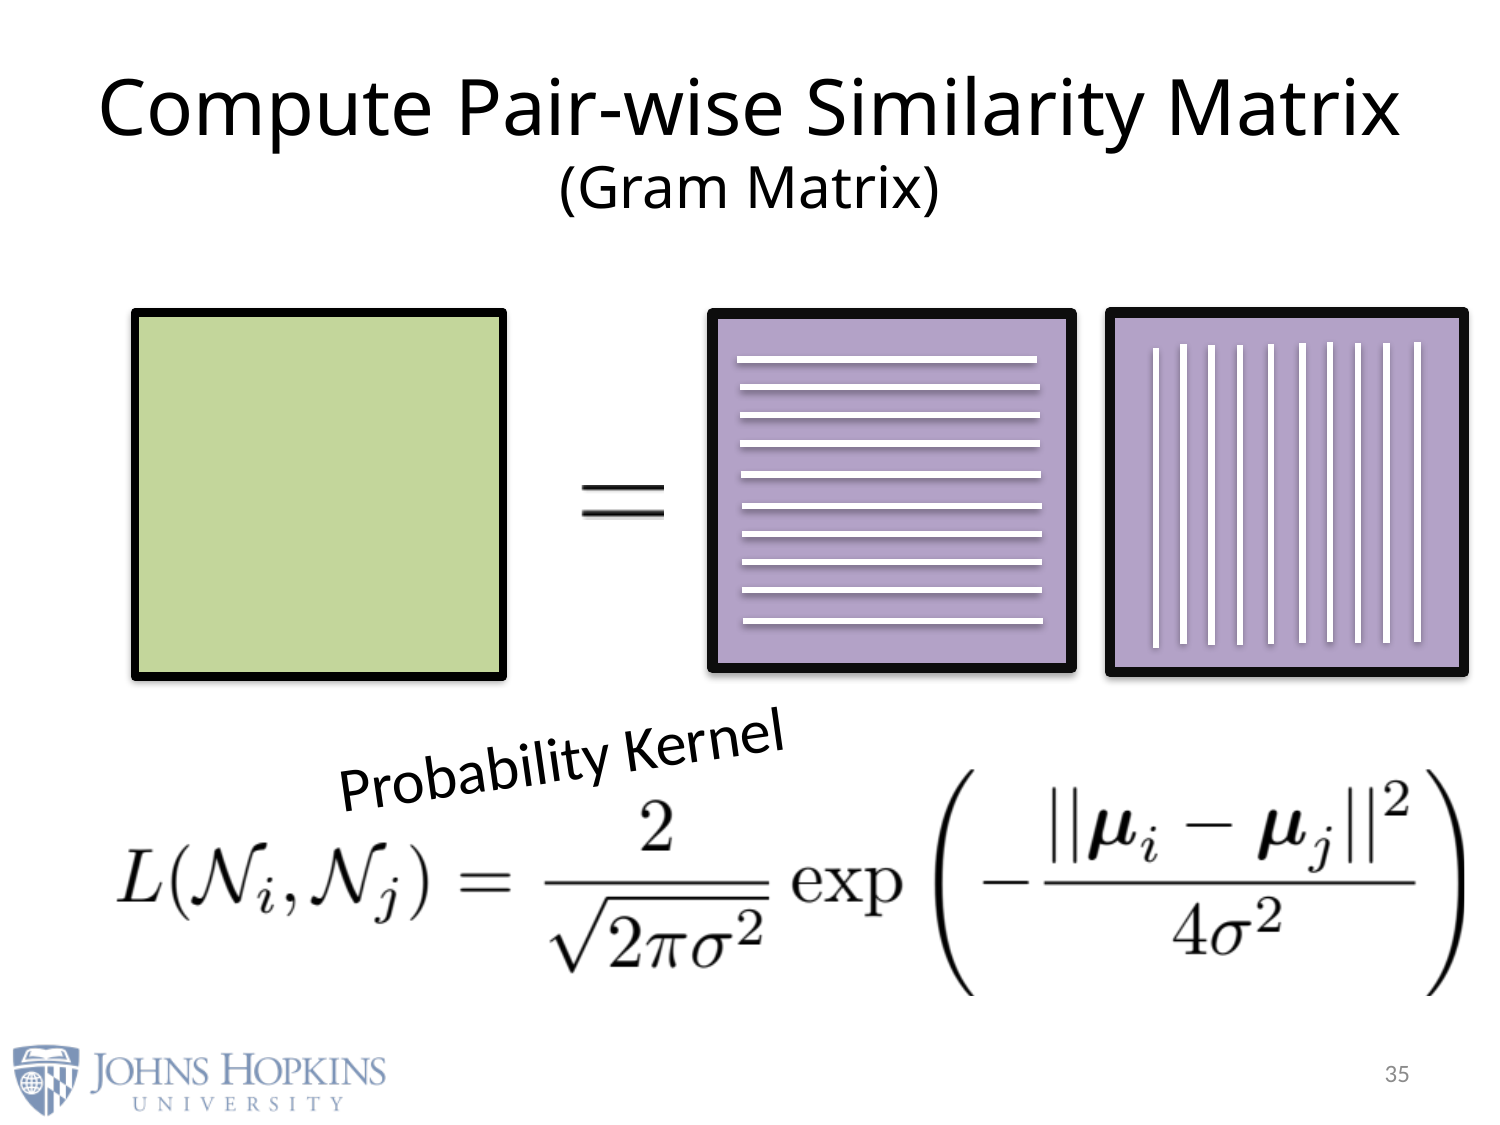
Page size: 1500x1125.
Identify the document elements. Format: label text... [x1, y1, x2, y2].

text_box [1107, 314, 1467, 670]
title Compute Pair-wise Similarity Matrix (Gram Matrix) [75, 45, 1425, 233]
slide_number 35 [1074, 1042, 1425, 1103]
text_box Probability Kernel [317, 677, 806, 766]
text_box [134, 312, 504, 677]
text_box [712, 313, 1072, 669]
picture [116, 767, 1465, 996]
picture [581, 485, 665, 520]
